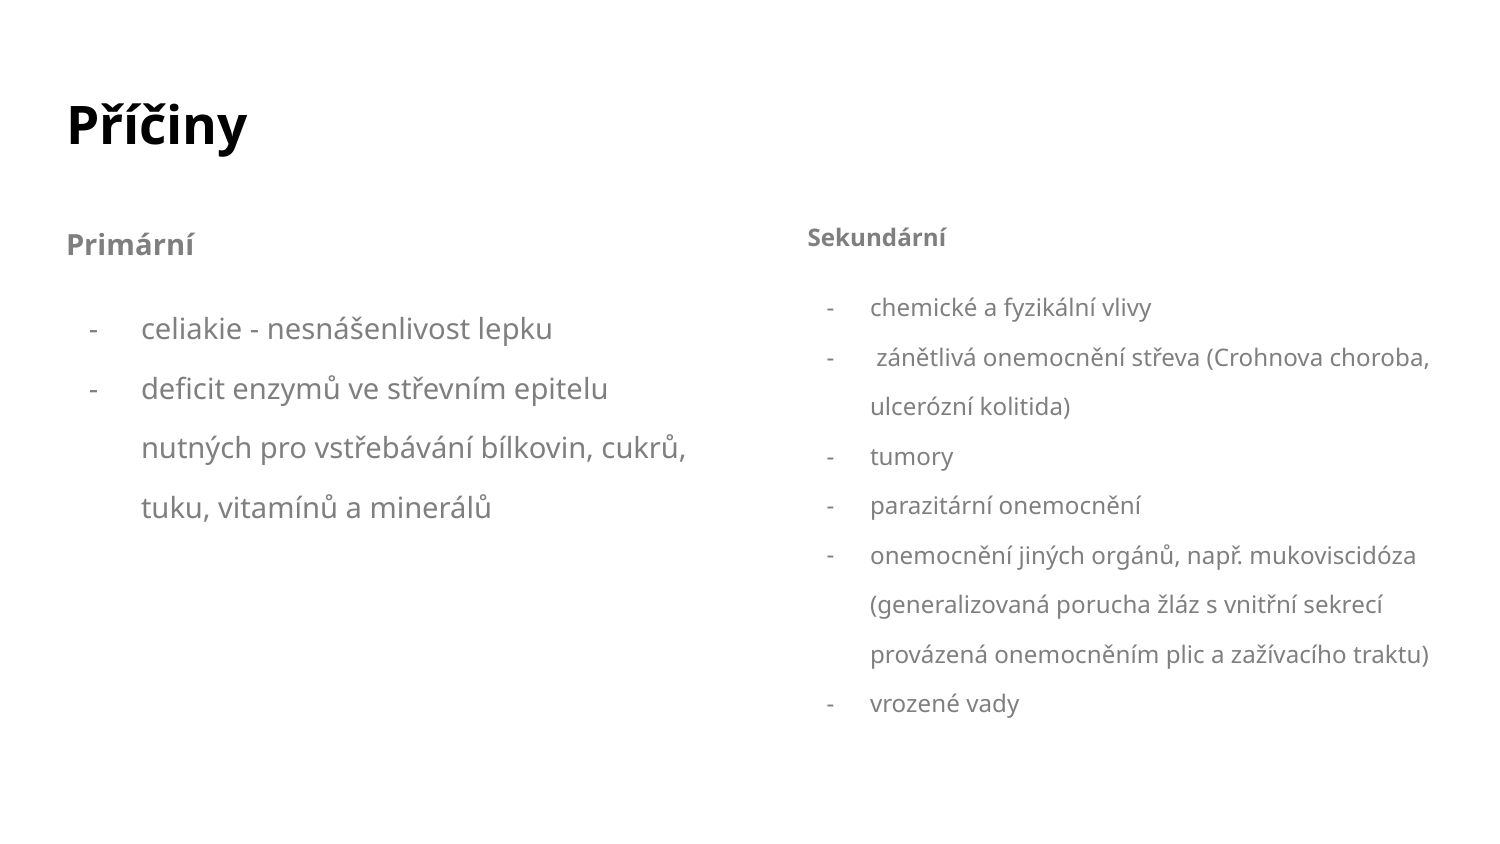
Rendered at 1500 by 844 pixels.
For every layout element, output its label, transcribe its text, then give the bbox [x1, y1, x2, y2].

list Sekundární chemické a fyzikální vlivy zánětlivá onemocnění střeva (Crohnova choroba, ulcerózní kolitida) tumory parazitární onemocnění onemocnění jiných orgánů, např. mukoviscidóza (generalizovaná porucha žláz s vnitřní sekrecí provázená onemocněním plic a zažívacího traktu) vrozené vady [792, 189, 1449, 750]
title Příčiny [51, 72, 1449, 176]
list Primární celiakie - nesnášenlivost lepku deficit enzymů ve střevním epitelu nutných pro vstřebávání bílkovin, cukrů, tuku, vitamínů a minerálů [51, 189, 708, 750]
